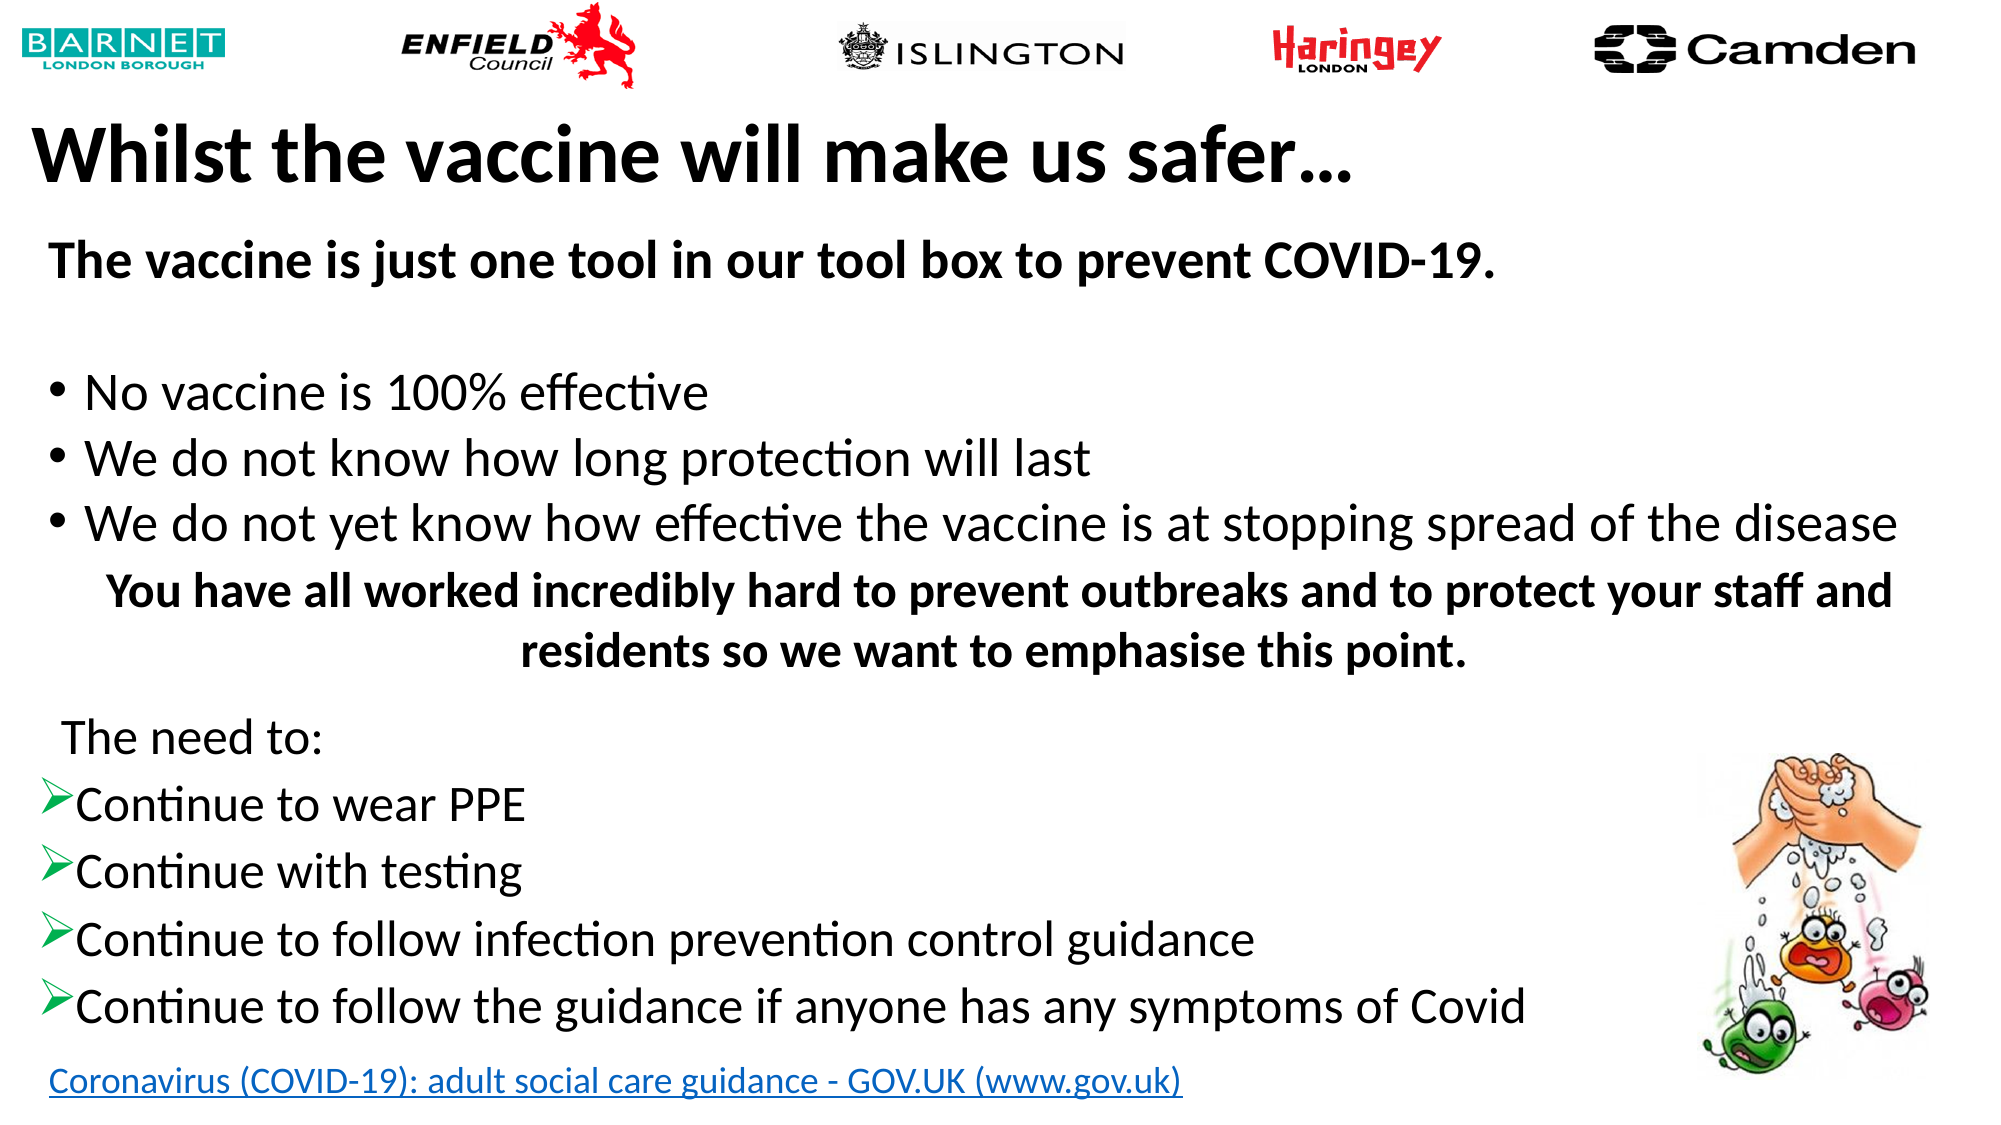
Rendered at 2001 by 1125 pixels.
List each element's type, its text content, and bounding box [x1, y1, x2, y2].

text_box You have all worked incredibly hard to prevent outbreaks and to protect your staff and residents so we want to emphasise this point. [22, 550, 1978, 685]
picture [1697, 753, 1930, 1081]
slide_number 25 [1630, 1042, 1863, 1103]
list The vaccine is just one tool in our tool box to prevent COVID-19. No vaccine is 100% effective We do not know how long protection will last We do not yet know how effective the vaccine is at stopping spread of the disease [33, 223, 1918, 550]
picture [22, 2, 1918, 89]
text_box Coronavirus (COVID-19): adult social care guidance - GOV.UK (www.gov.uk) [33, 1048, 1666, 1109]
text_box The need to: Continue to wear PPE Continue with testing Continue to follow infection prevention control guidance Continue to follow the guidance if anyone has any symptoms of Covid [22, 702, 1630, 1053]
text_box Whilst the vaccine will make us safer… [0, 91, 1679, 206]
